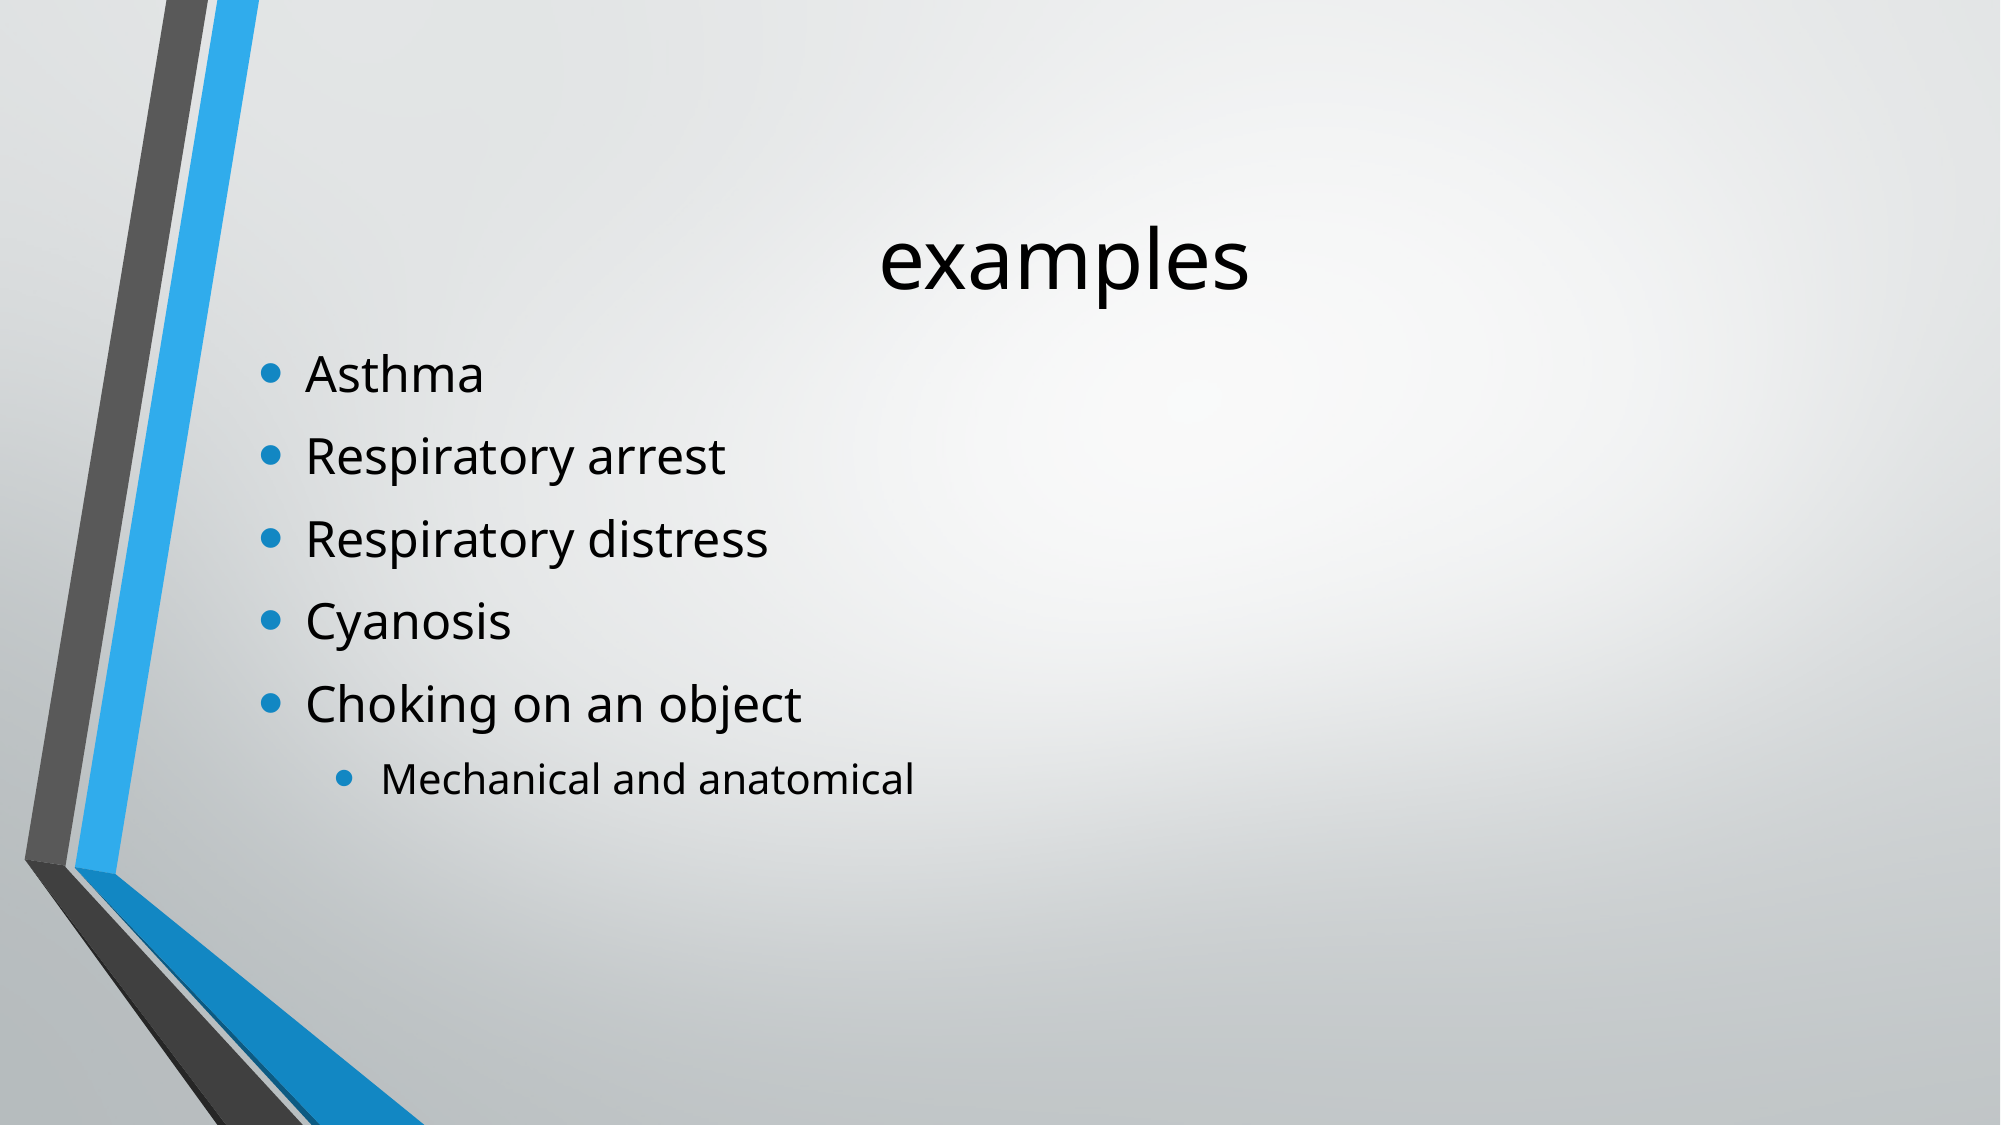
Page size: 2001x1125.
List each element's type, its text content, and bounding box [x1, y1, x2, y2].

list Asthma Respiratory arrest Respiratory distress Cyanosis Choking on an object Mechanical and anatomical [243, 437, 1887, 950]
title examples [243, 112, 1887, 400]
